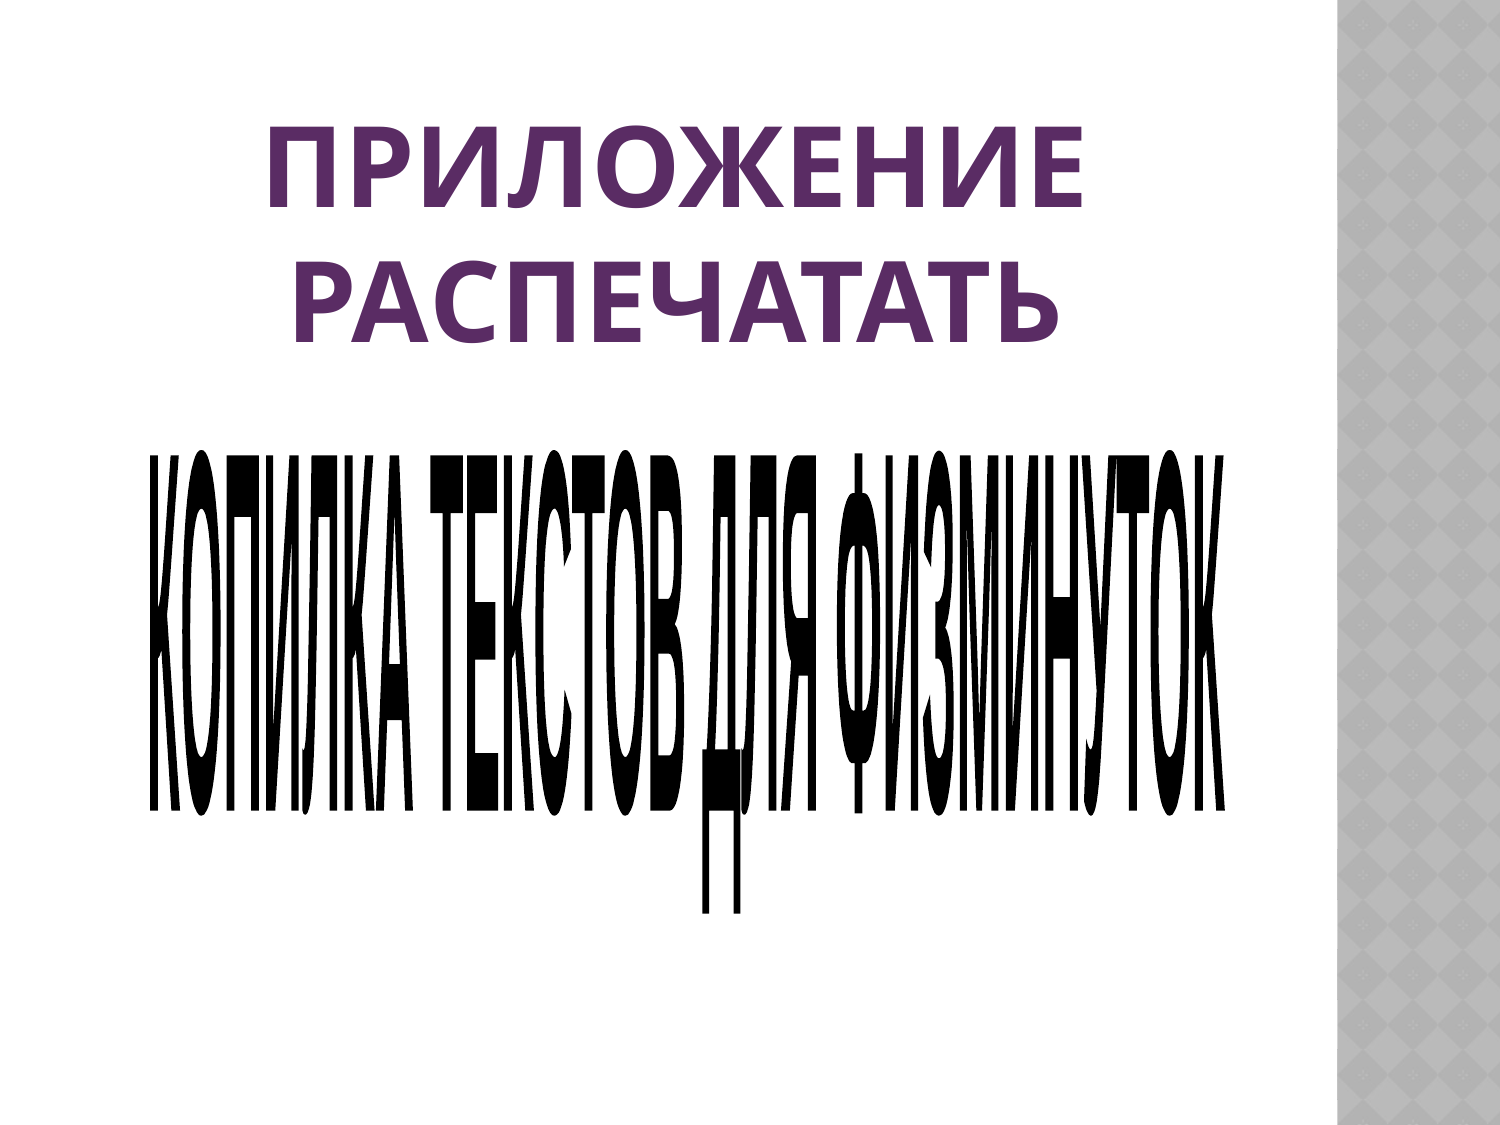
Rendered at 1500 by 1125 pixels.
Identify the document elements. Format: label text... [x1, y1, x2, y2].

text_box ПРИЛОЖЕНИЕ РАСПЕЧАТАТЬ [137, 87, 1213, 373]
